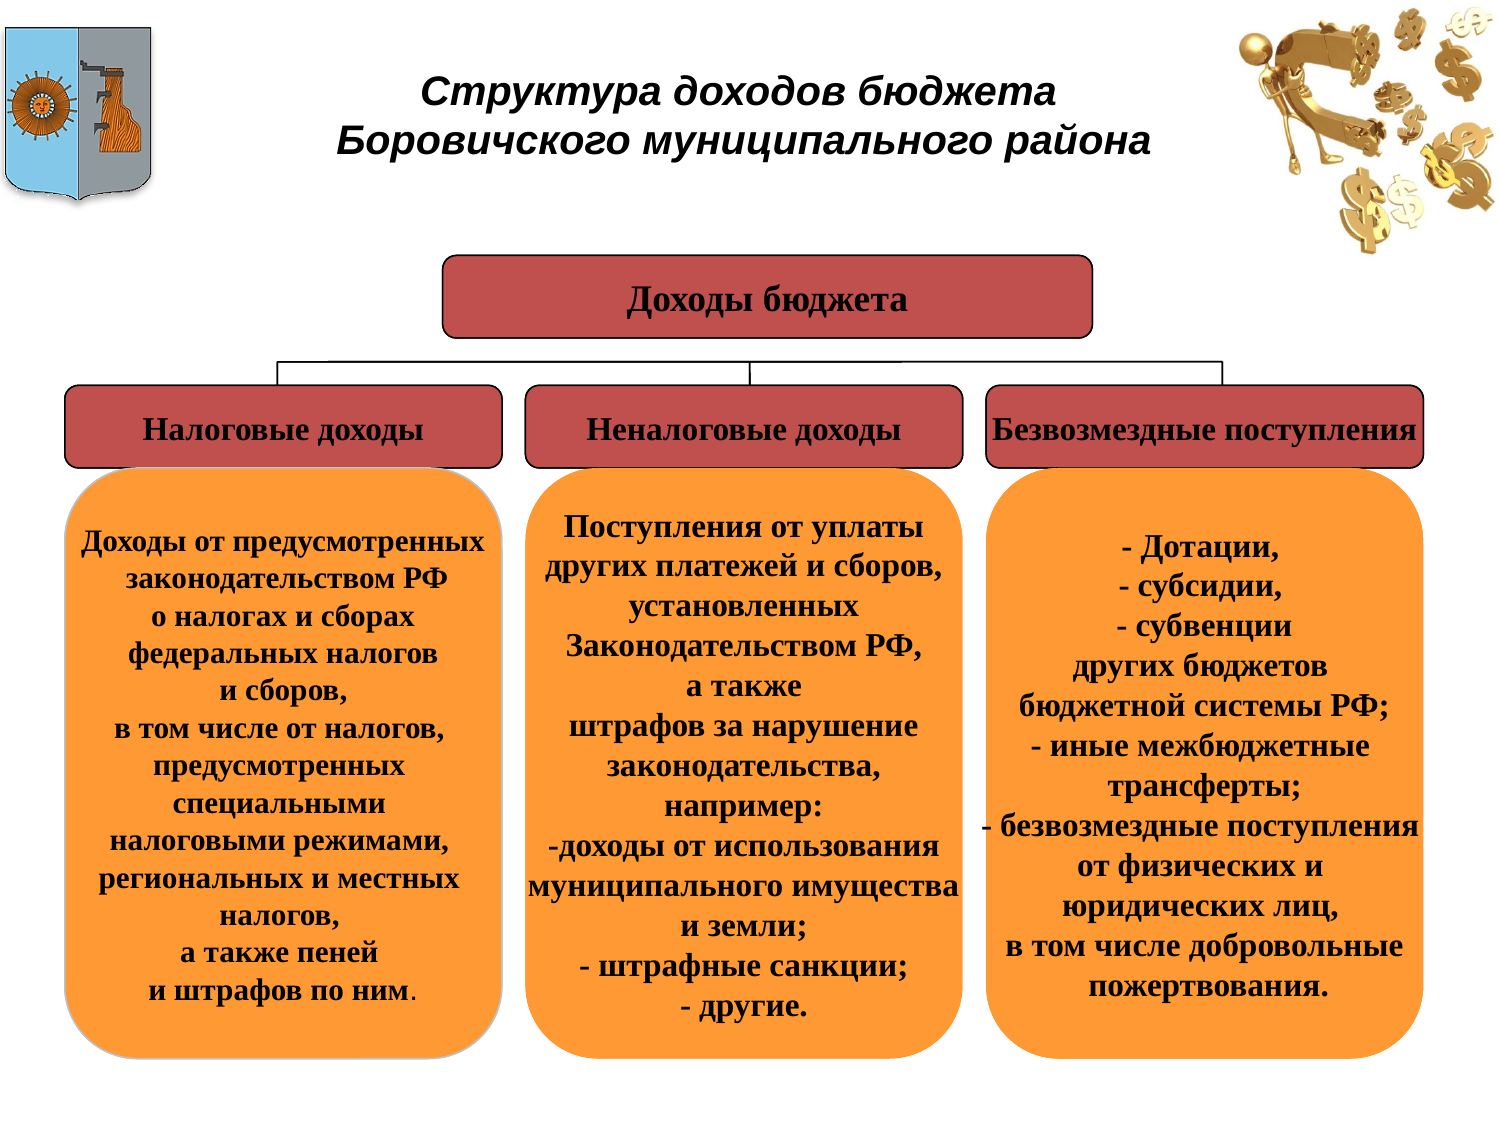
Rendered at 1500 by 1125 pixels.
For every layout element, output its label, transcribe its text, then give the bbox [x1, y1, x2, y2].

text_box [64, 255, 1424, 1059]
title Структура доходов бюджета Боровичского муниципального района [283, 41, 1205, 186]
picture [1234, 0, 1500, 260]
picture [3, 27, 152, 200]
